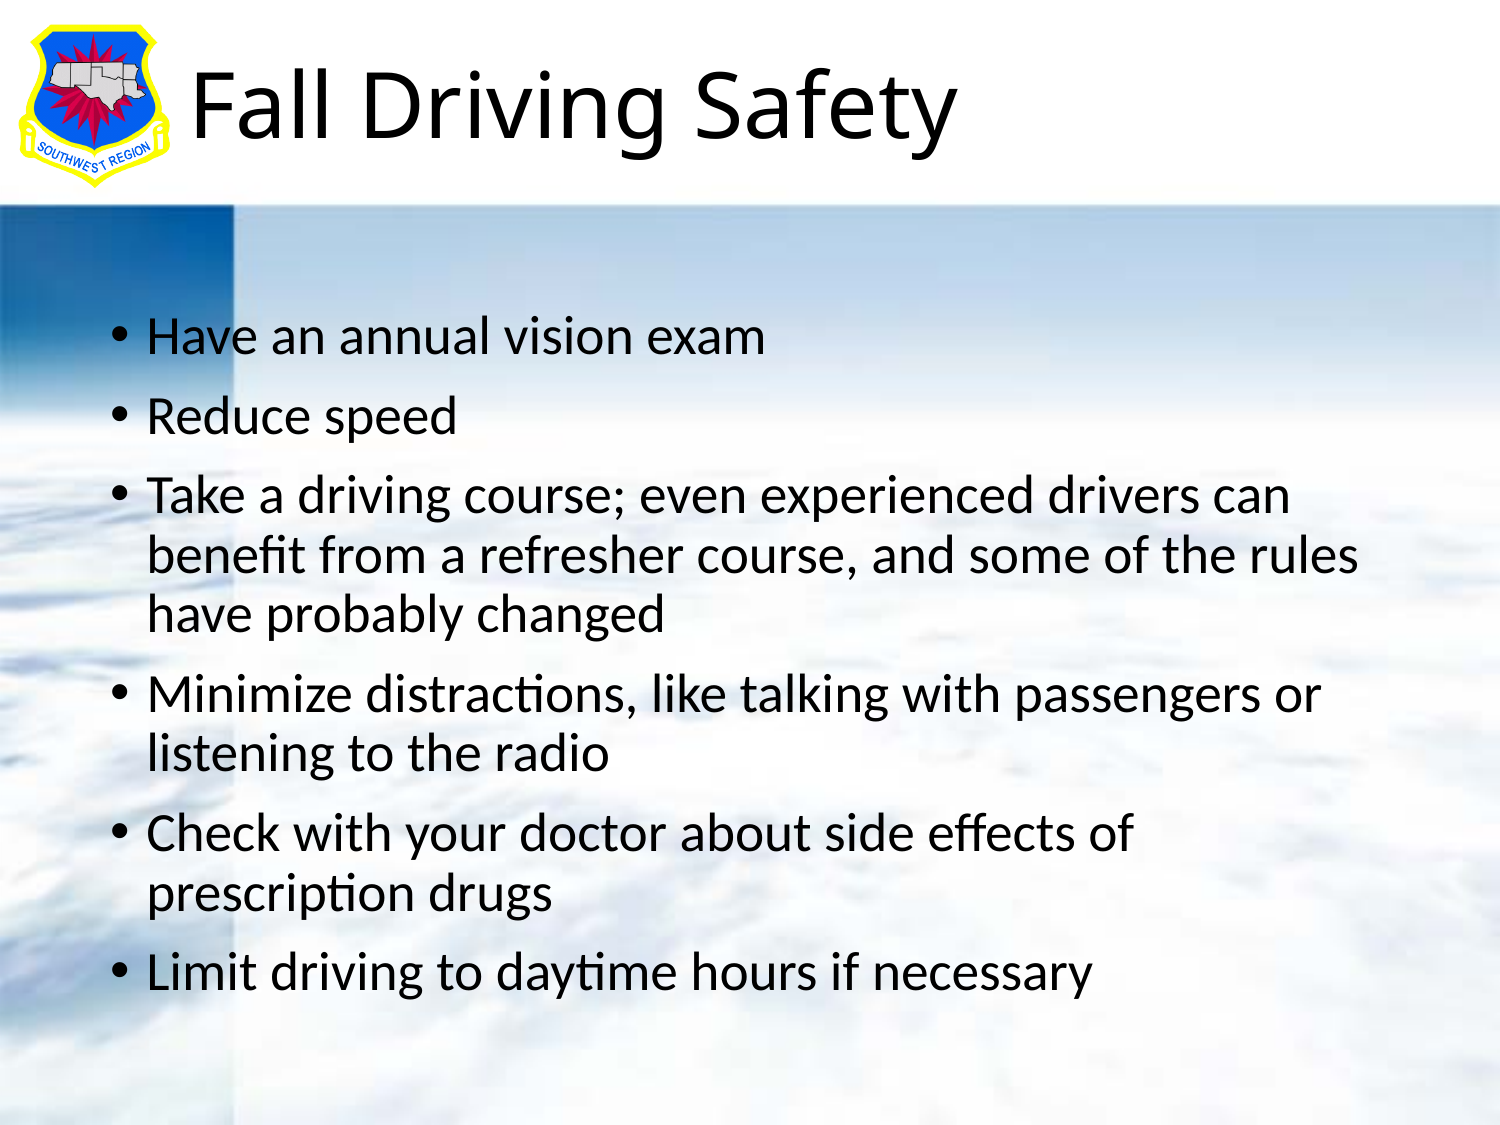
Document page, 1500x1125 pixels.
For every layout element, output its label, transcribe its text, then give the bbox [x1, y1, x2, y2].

list Have an annual vision exam Reduce speed Take a driving course; even experienced drivers can benefit from a refresher course, and some of the rules have probably changed Minimize distractions, like talking with passengers or listening to the radio Check with your doctor about side effects of prescription drugs Limit driving to daytime hours if necessary [102, 298, 1398, 1014]
picture [0, 0, 1500, 1125]
title Fall Driving Safety [179, 0, 1398, 218]
